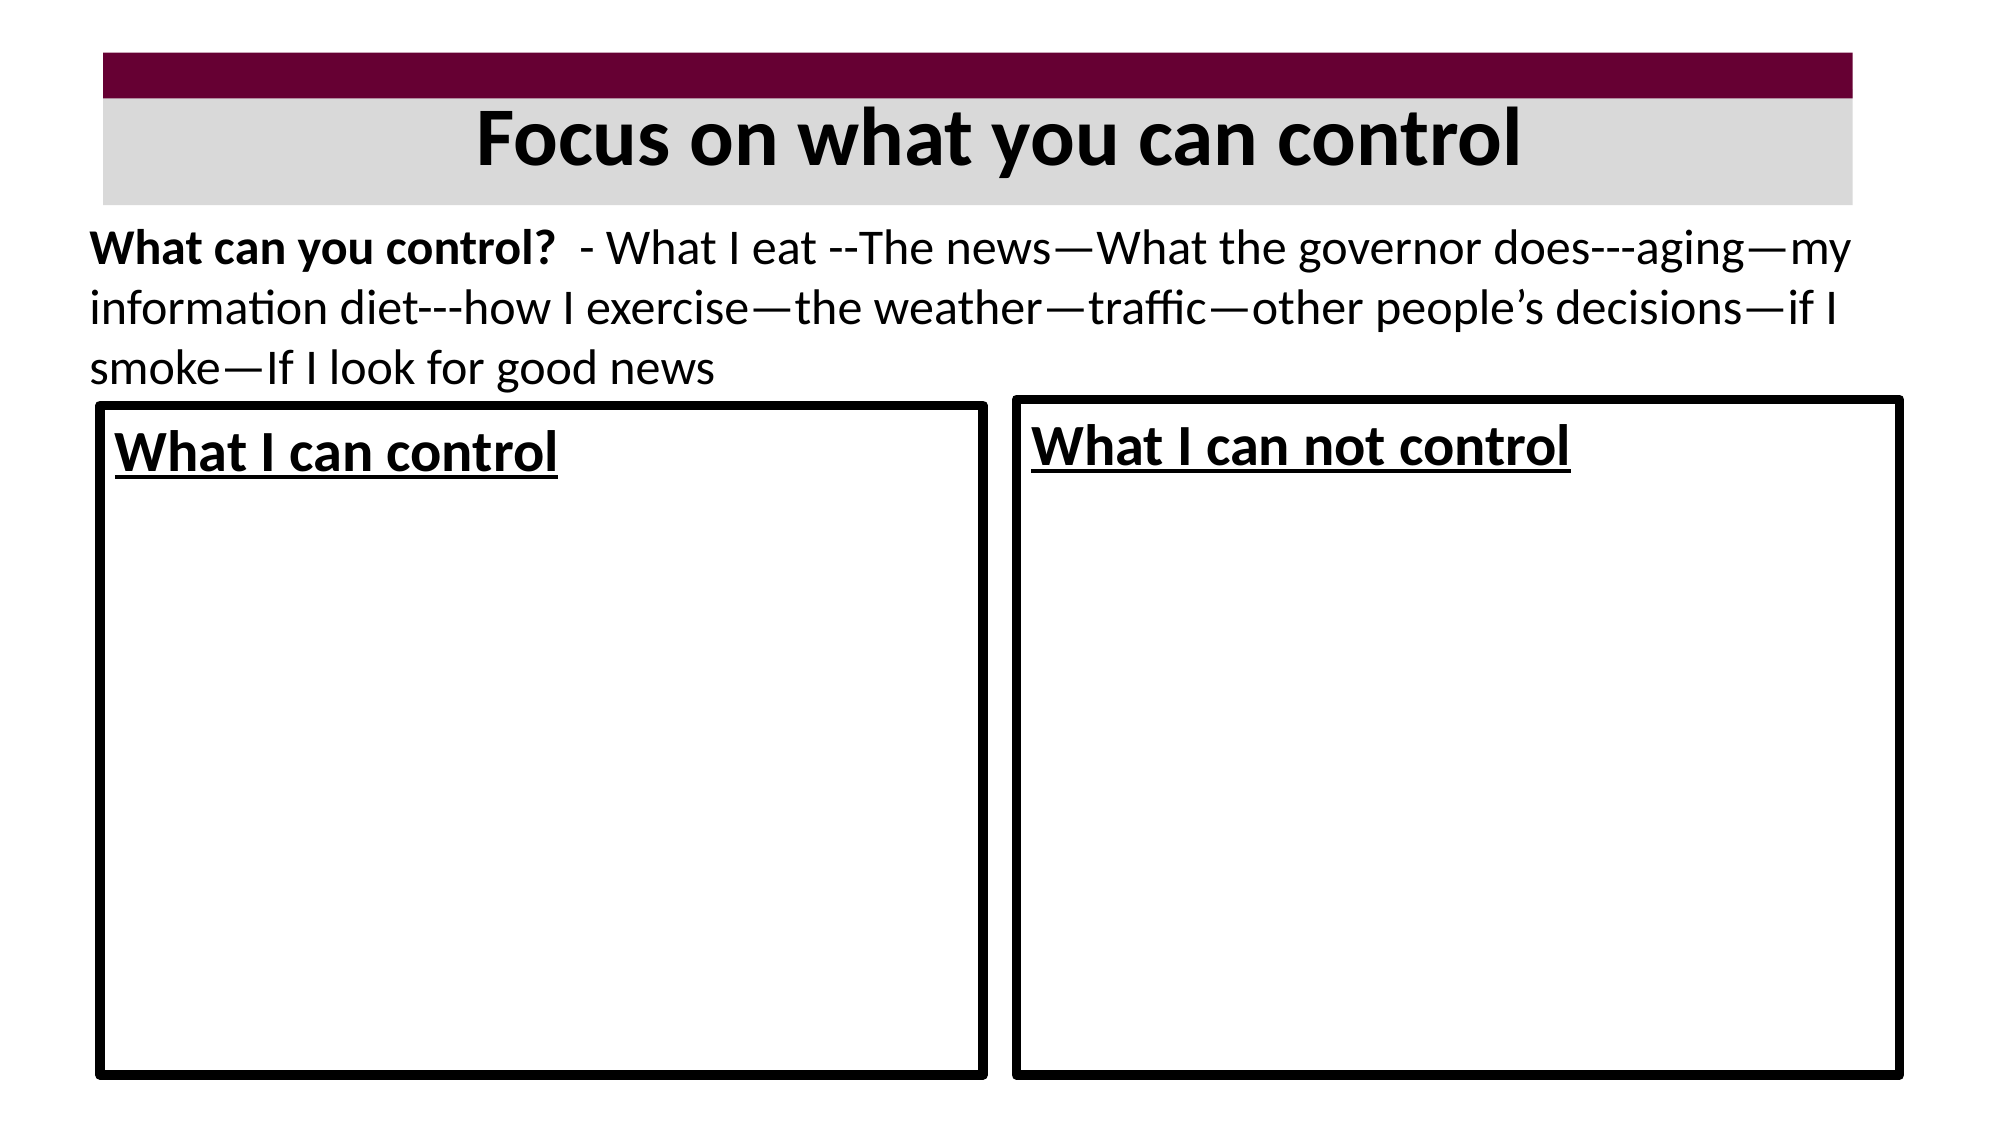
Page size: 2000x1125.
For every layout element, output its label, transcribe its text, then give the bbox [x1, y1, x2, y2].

text_box What can you control? - What I eat --The news—What the governor does---aging—my information diet---how I exercise—the weather—traffic—other people’s decisions—if I smoke—If I look for good news [74, 206, 1888, 402]
list What I can control [99, 405, 984, 1075]
title Focus on what you can control [99, 45, 1900, 319]
list What I can not control [1016, 399, 1900, 1075]
